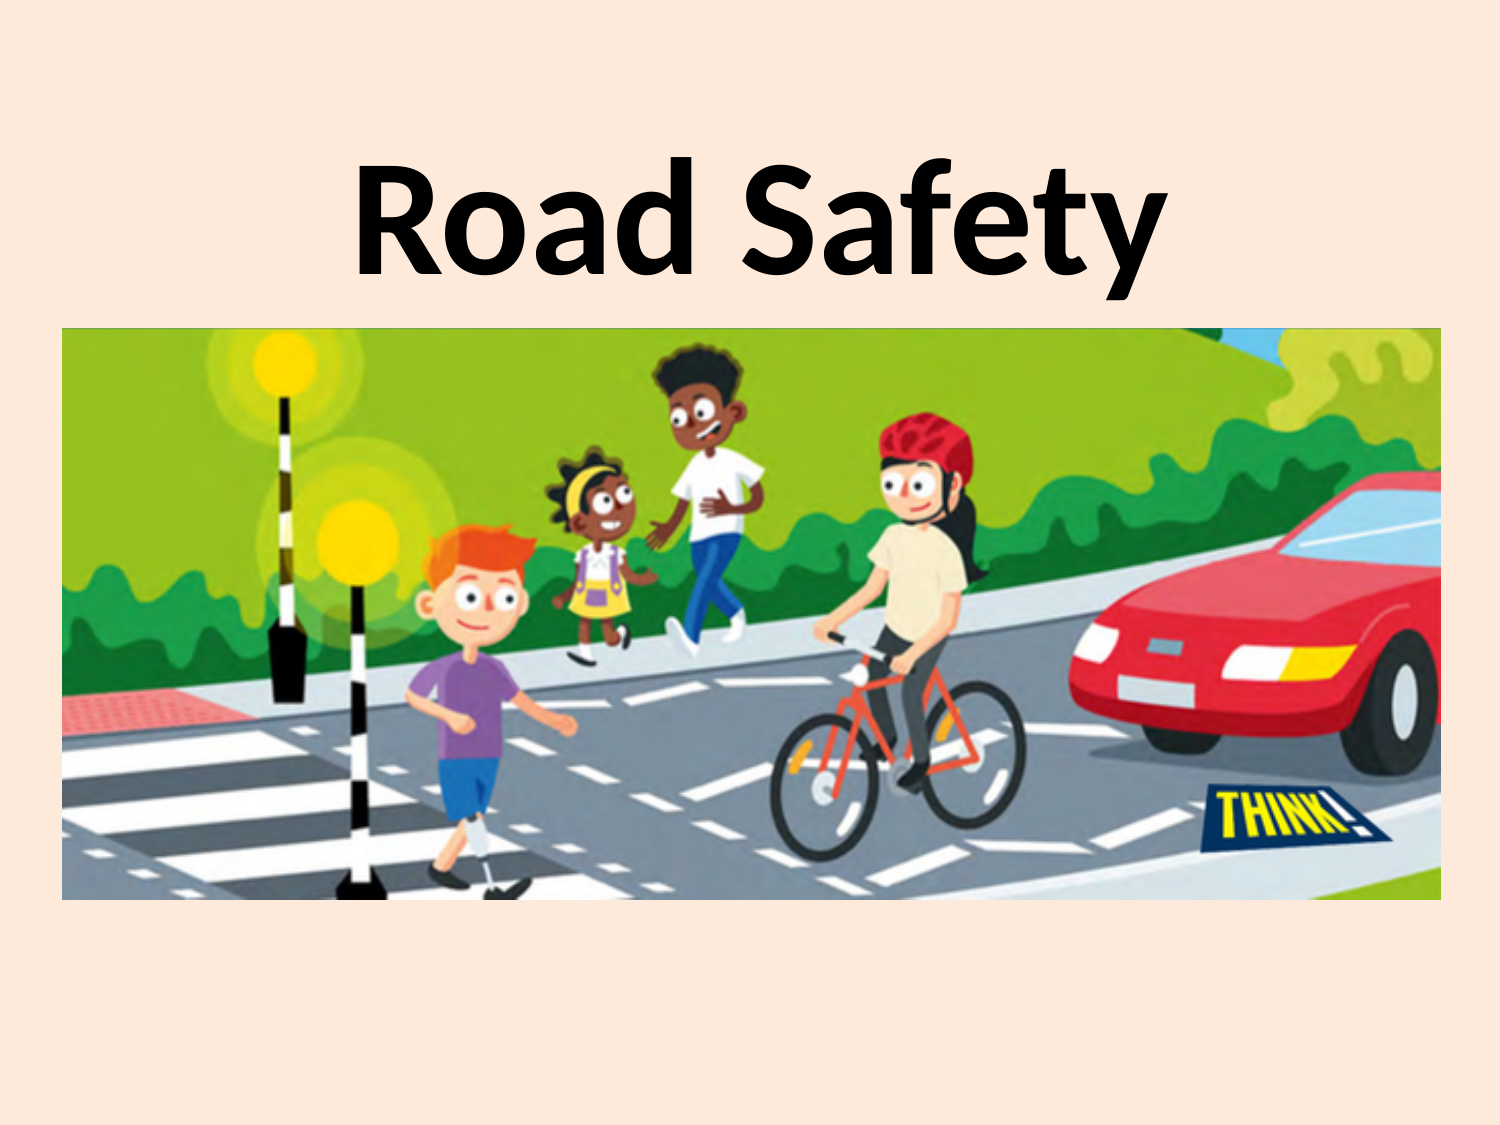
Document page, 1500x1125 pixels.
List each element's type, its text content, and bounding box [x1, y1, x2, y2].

title Road Safety [122, 87, 1398, 327]
picture [62, 328, 1441, 901]
